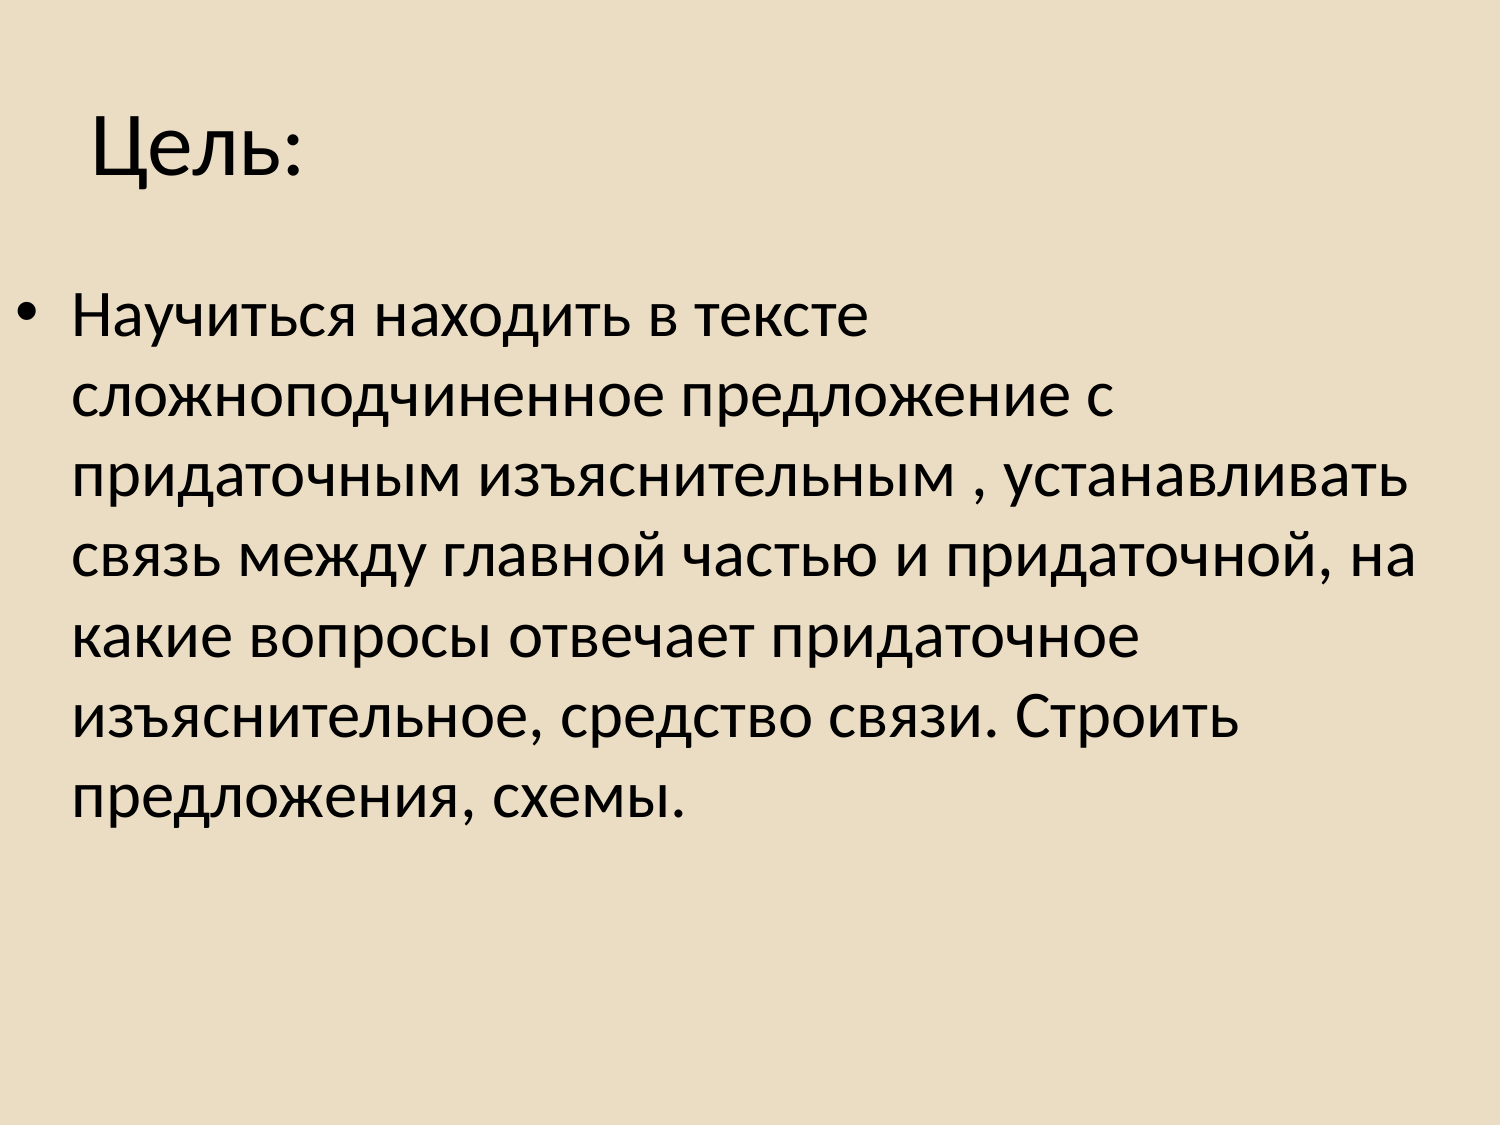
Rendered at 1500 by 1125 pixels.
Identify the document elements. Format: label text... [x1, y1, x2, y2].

list Научиться находить в тексте сложноподчиненное предложение с придаточным изъяснительным , устанавливать связь между главной частью и придаточной, на какие вопросы отвечает придаточное изъяснительное, средство связи. Строить предложения, схемы. [0, 262, 1477, 1005]
title Цель: [75, 45, 1425, 233]
